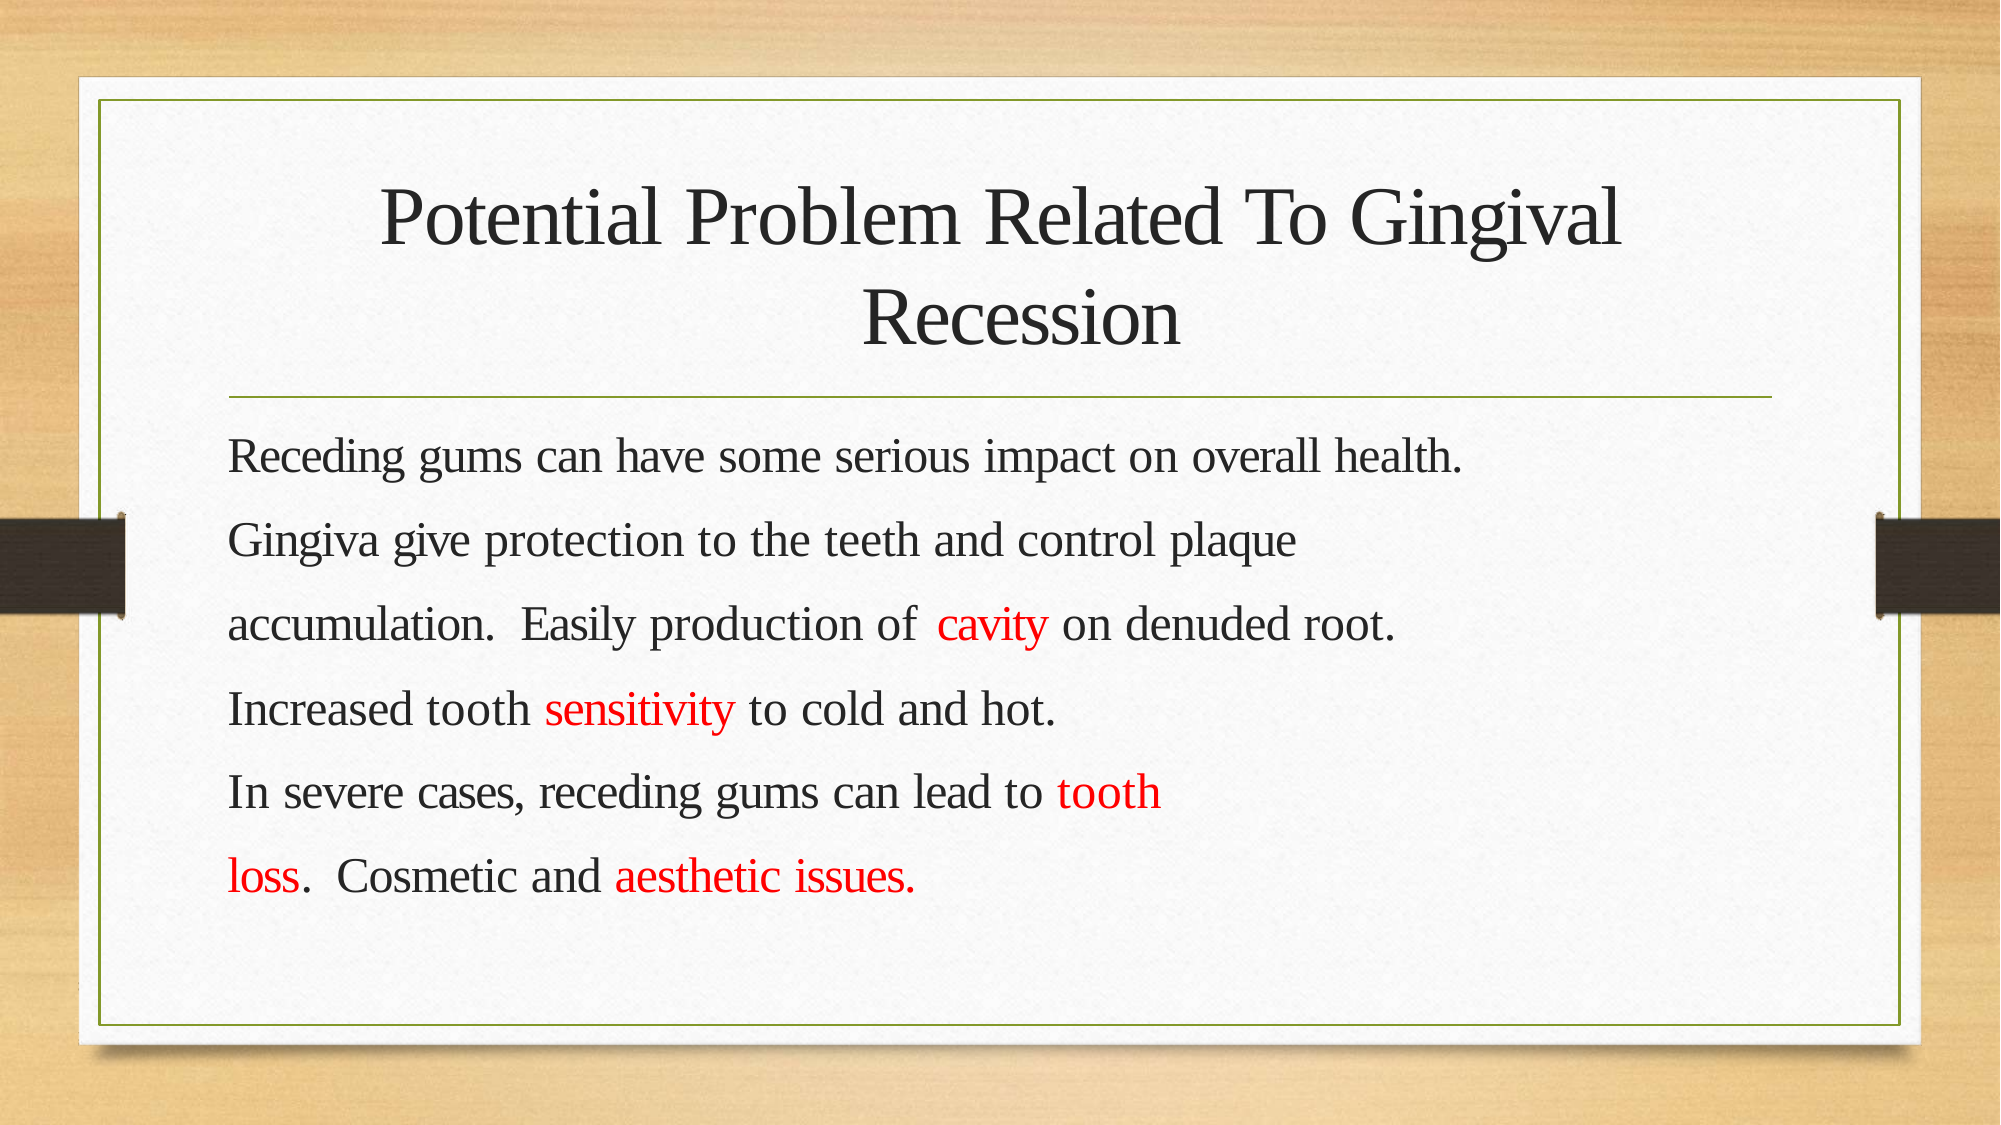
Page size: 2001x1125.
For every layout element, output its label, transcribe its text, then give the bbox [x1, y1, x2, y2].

text_box Receding gums can have some serious impact on overall health. Gingiva give protection to the teeth and control plaque accumulation. Easily production of cavity on denuded root. Increased tooth sensitivity to cold and hot. In severe cases, receding gums can lead to tooth loss. Cosmetic and aesthetic issues. [225, 396, 1575, 903]
picture [0, 0, 2000, 1125]
title Potential Problem Related To Gingival Recession [377, 159, 1624, 362]
